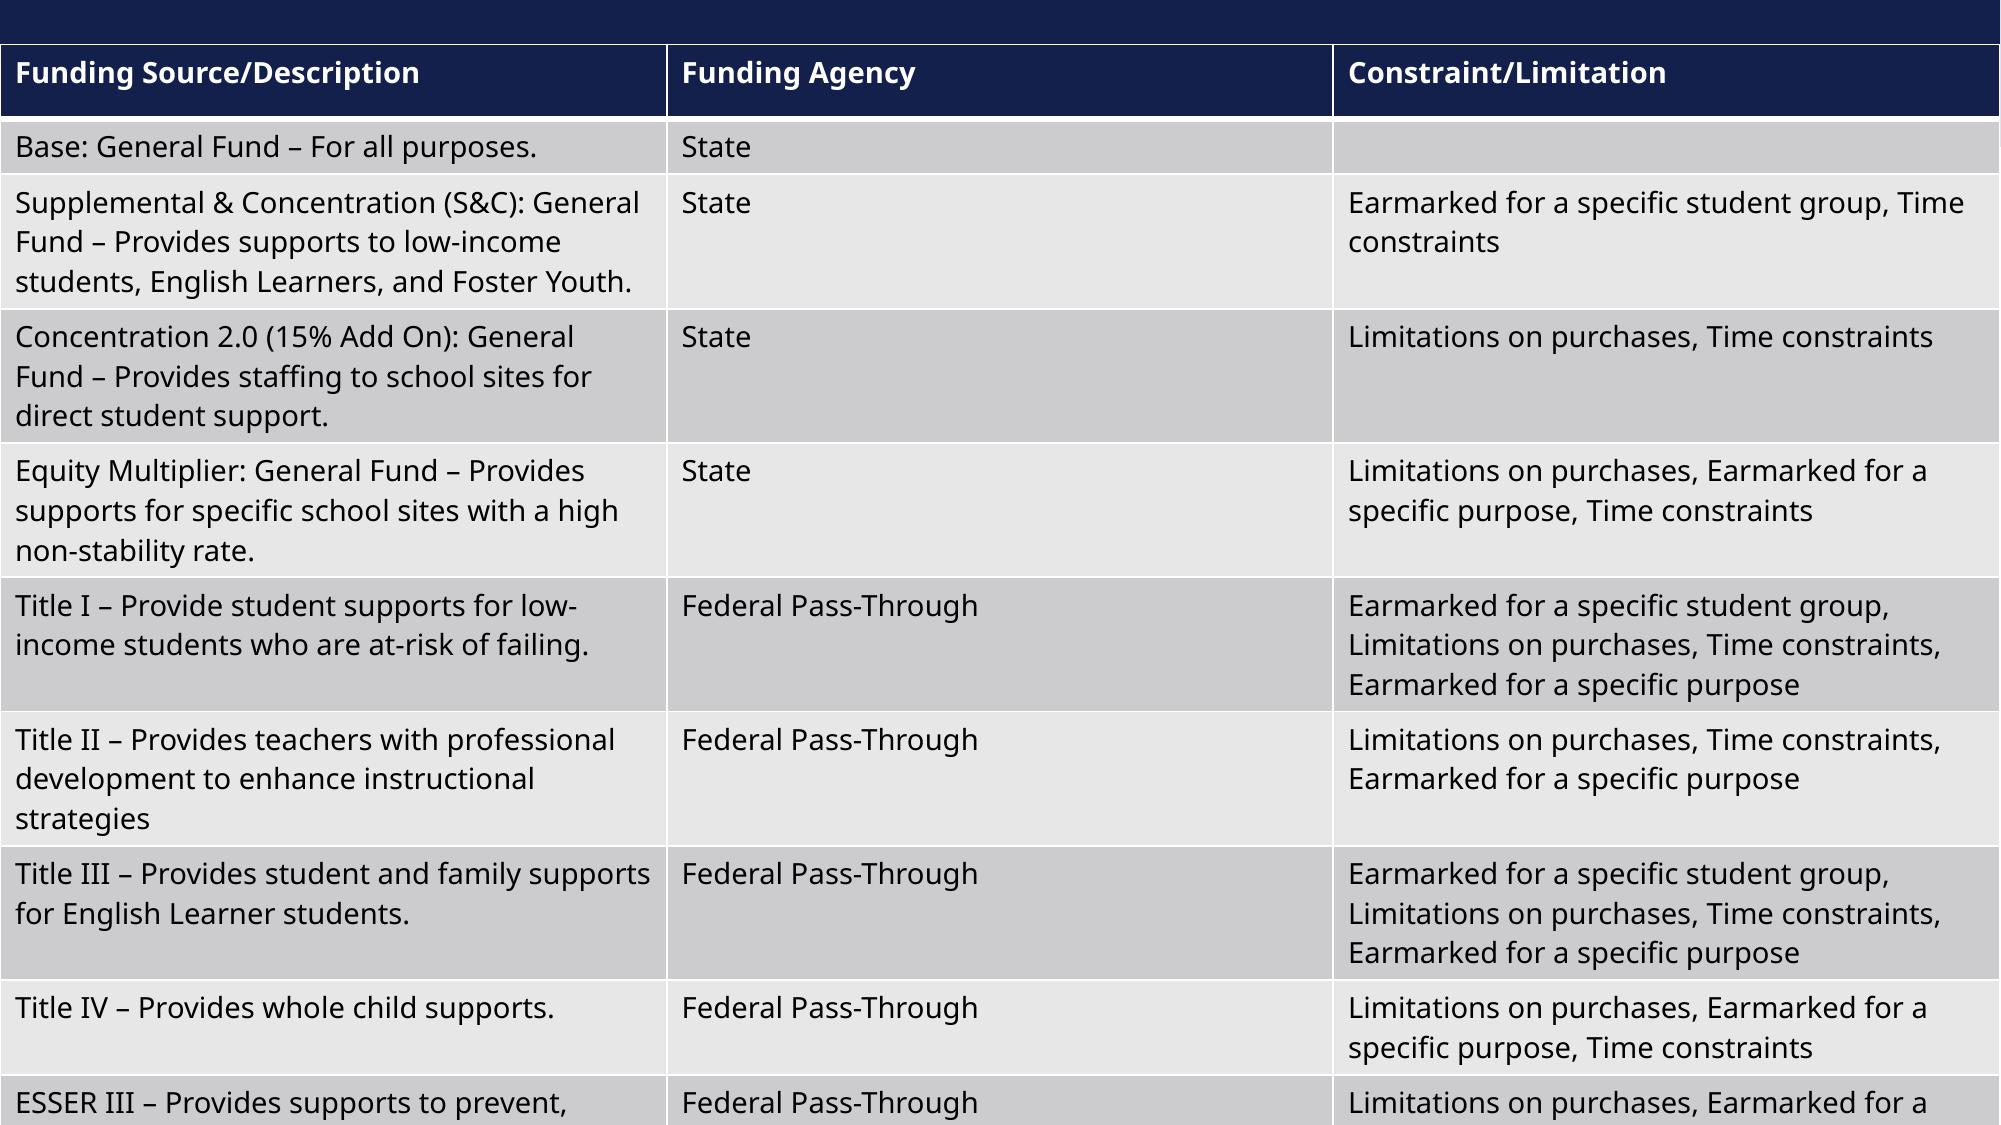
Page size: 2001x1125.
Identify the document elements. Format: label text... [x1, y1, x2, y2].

table_cell Title II – Provides teachers with professional development to enhance instructional strategies [1, 712, 666, 845]
table_cell Title I – Provide student supports for low-income students who are at-risk of failing. [1, 578, 666, 711]
table_cell Federal Pass-Through [668, 1076, 1332, 1125]
table_header Funding Source/Description [1, 45, 666, 116]
table_cell State [668, 122, 1332, 173]
table_cell Equity Multiplier: General Fund – Provides supports for specific school sites with a high non-stability rate. [1, 444, 666, 576]
table_cell Federal Pass-Through [668, 981, 1332, 1074]
table_cell Earmarked for a specific student group, Time constraints [1334, 175, 1999, 308]
table_cell ESSER III – Provides supports to prevent, prepare, and/or respond to COVID-19 pandemic. [1, 1076, 666, 1125]
table_cell Limitations on purchases, Time constraints, Earmarked for a specific purpose [1334, 712, 1999, 845]
table_cell Base: General Fund – For all purposes. [1, 122, 666, 173]
table_cell Title III – Provides student and family supports for English Learner students. [1, 847, 666, 979]
table_cell Supplemental & Concentration (S&C): General Fund – Provides supports to low-income students, English Learners, and Foster Youth. [1, 175, 666, 308]
table_cell Limitations on purchases, Earmarked for a specific purpose, Time constraints [1334, 1076, 1999, 1125]
table_cell Earmarked for a specific student group, Limitations on purchases, Time constraints, Earmarked for a specific purpose [1334, 578, 1999, 711]
table_cell Title IV – Provides whole child supports. [1, 981, 666, 1074]
table_cell [1334, 122, 1999, 173]
table_cell Limitations on purchases, Time constraints [1334, 310, 1999, 442]
table_cell Federal Pass-Through [668, 578, 1332, 711]
table_header Constraint/Limitation [1334, 45, 1999, 116]
table_header Funding Agency [668, 45, 1332, 116]
table_cell State [668, 175, 1332, 308]
table_cell Concentration 2.0 (15% Add On): General Fund – Provides staffing to school sites for direct student support. [1, 310, 666, 442]
table_cell Limitations on purchases, Earmarked for a specific purpose, Time constraints [1334, 981, 1999, 1074]
table_cell Limitations on purchases, Earmarked for a specific purpose, Time constraints [1334, 444, 1999, 576]
table_cell State [668, 444, 1332, 576]
table_cell Earmarked for a specific student group, Limitations on purchases, Time constraints, Earmarked for a specific purpose [1334, 847, 1999, 979]
table_cell Federal Pass-Through [668, 847, 1332, 979]
table_cell State [668, 310, 1332, 442]
picture [0, 0, 2001, 1125]
table_cell Federal Pass-Through [668, 712, 1332, 845]
